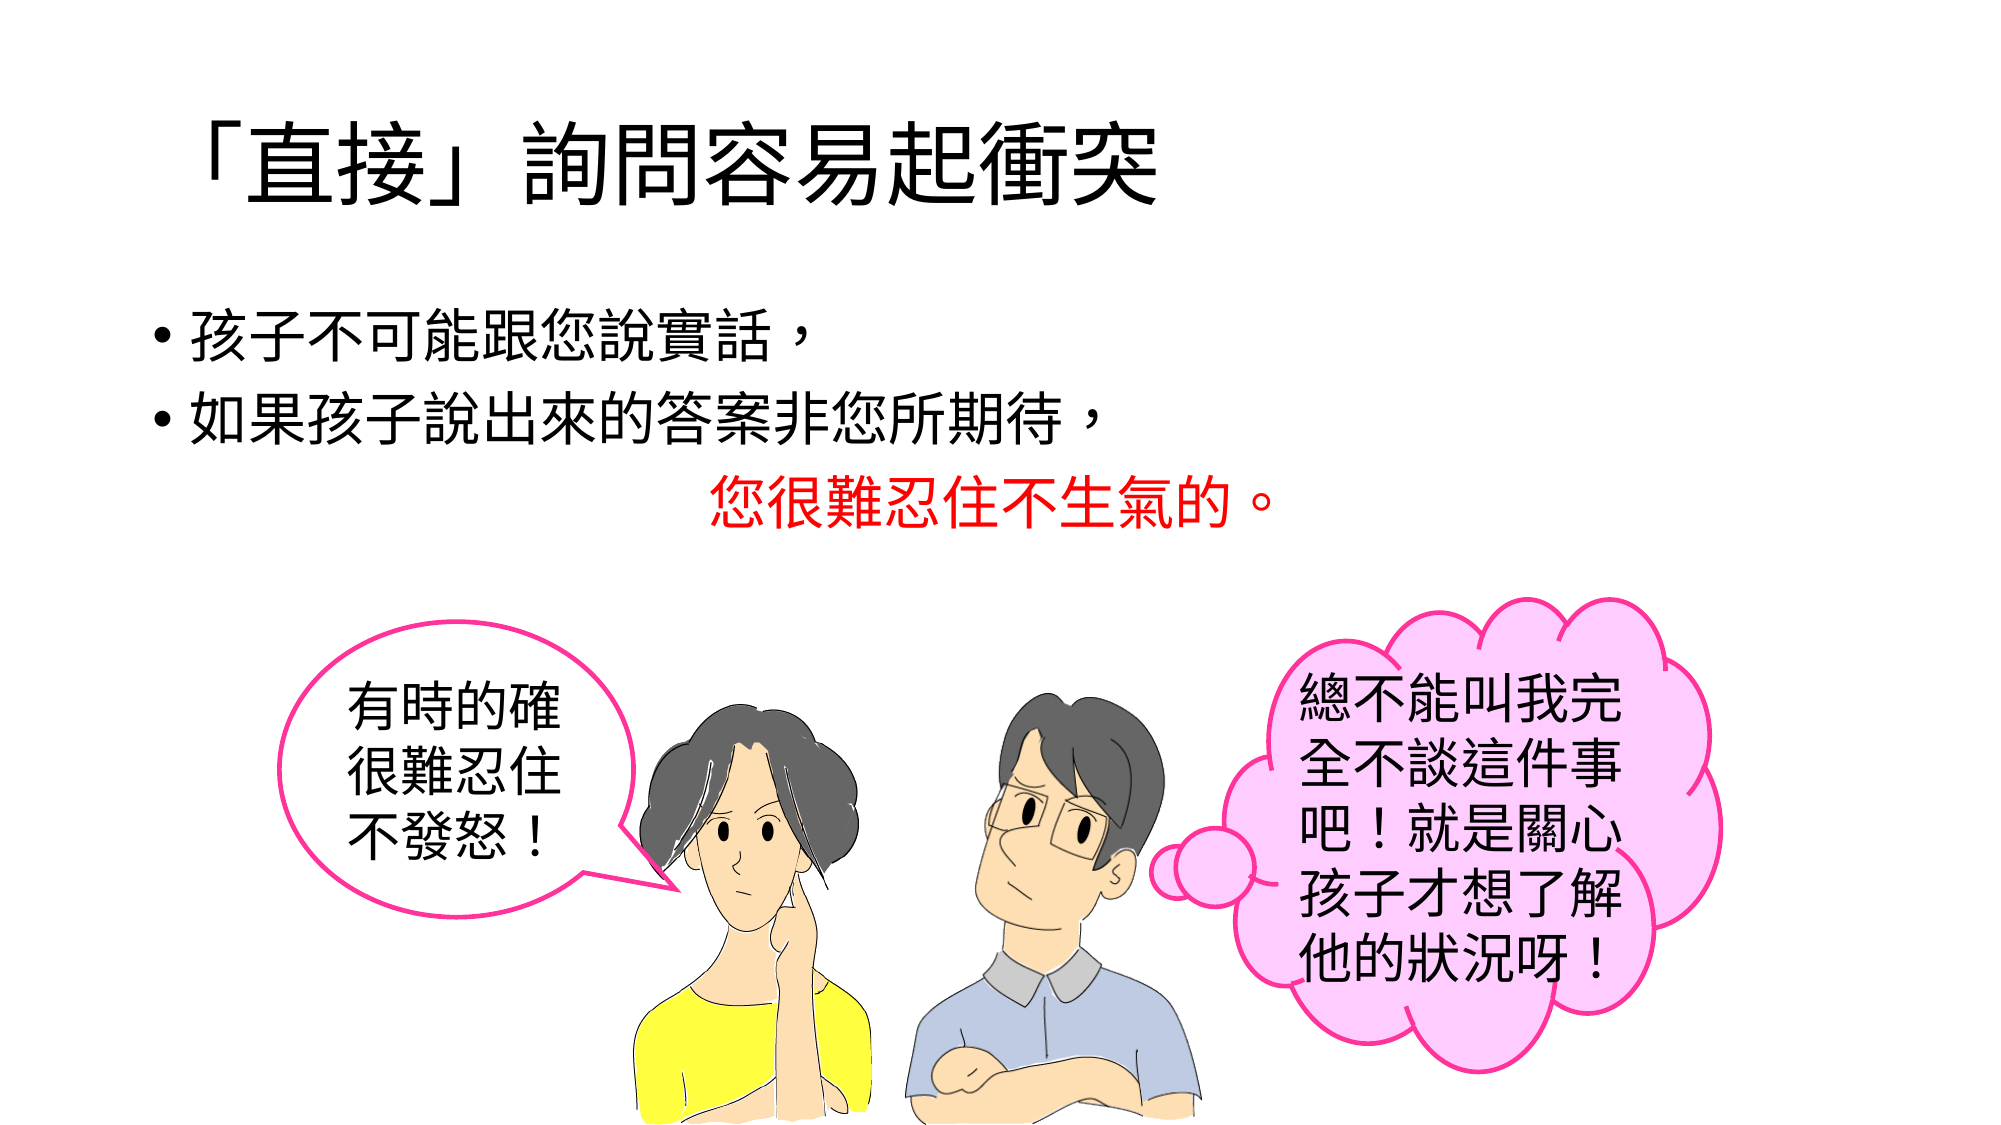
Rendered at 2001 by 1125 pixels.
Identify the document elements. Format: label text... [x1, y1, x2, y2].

title 「直接」詢問容易起衝突 [137, 59, 1863, 278]
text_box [1224, 597, 1721, 1071]
list 孩子不可能跟您說實話， 如果孩子說出來的答案非您所期待， 您很難忍住不生氣的。 [137, 299, 1863, 1014]
picture [633, 704, 872, 1125]
text_box 有時的確很難忍住不發怒！ [279, 621, 633, 918]
picture [905, 693, 1203, 1125]
